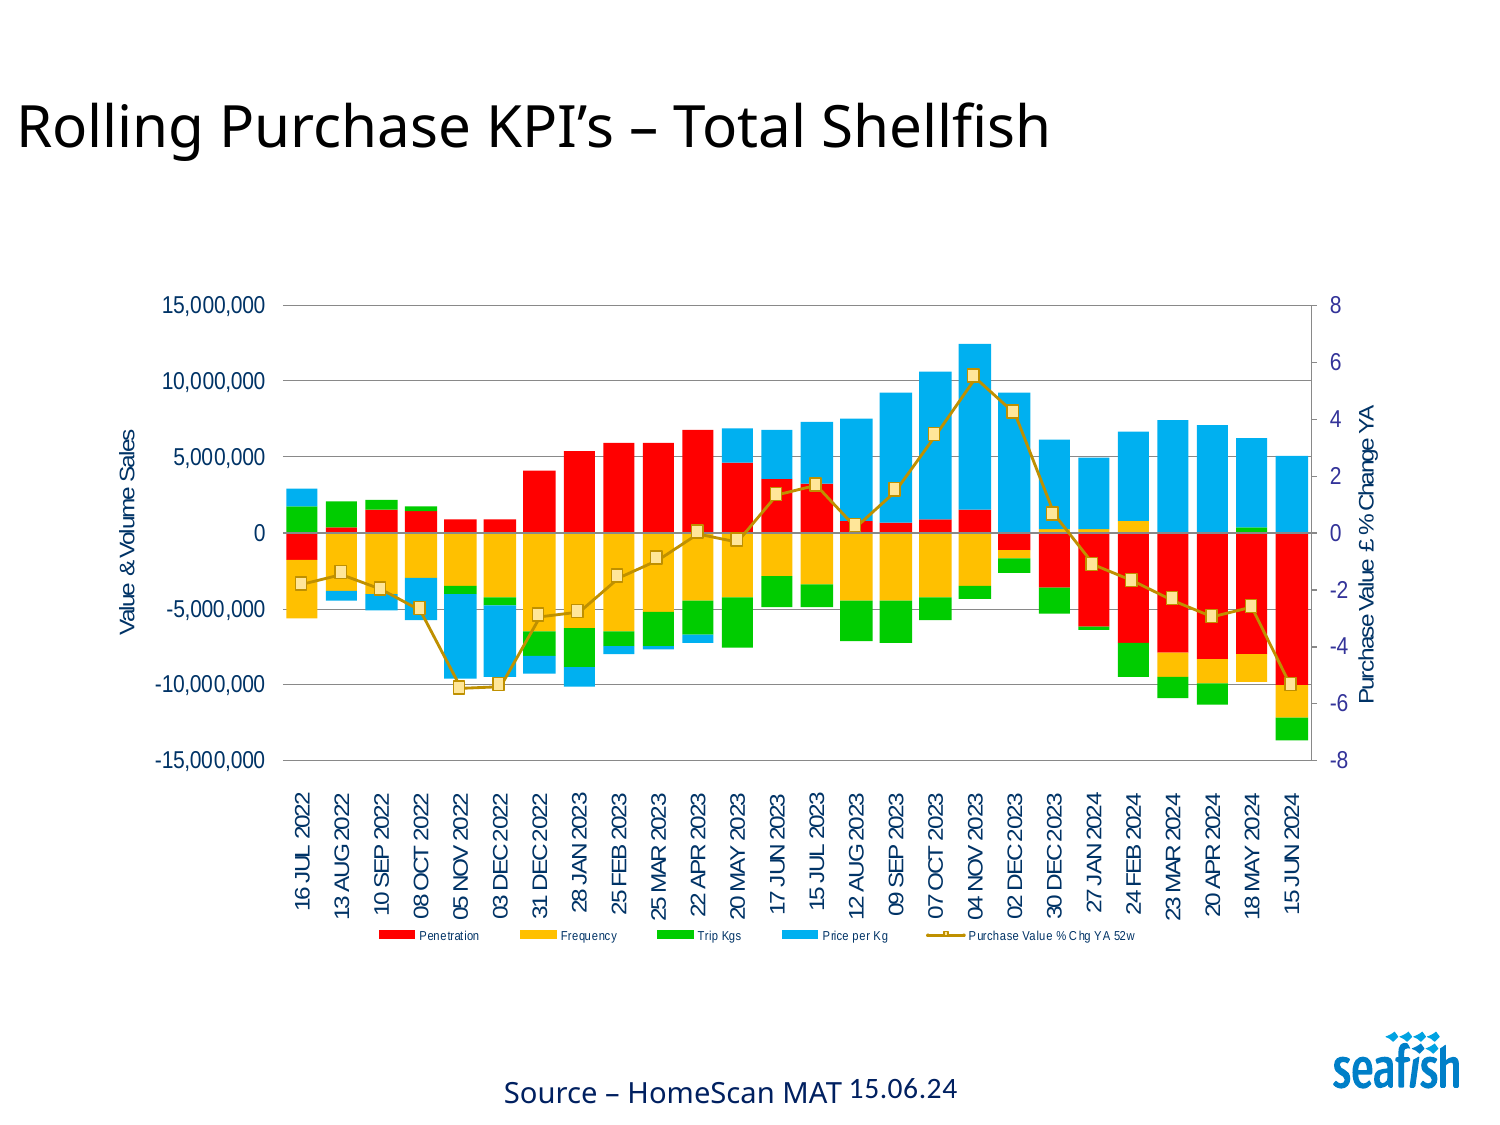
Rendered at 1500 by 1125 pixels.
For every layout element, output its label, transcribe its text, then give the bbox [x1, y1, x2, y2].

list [100, 264, 1395, 976]
picture [842, 1072, 1001, 1114]
title Rolling Purchase KPI’s – Total Shellfish [1, 78, 1419, 180]
text_box Source – HomeScan MAT [0, 1067, 857, 1117]
